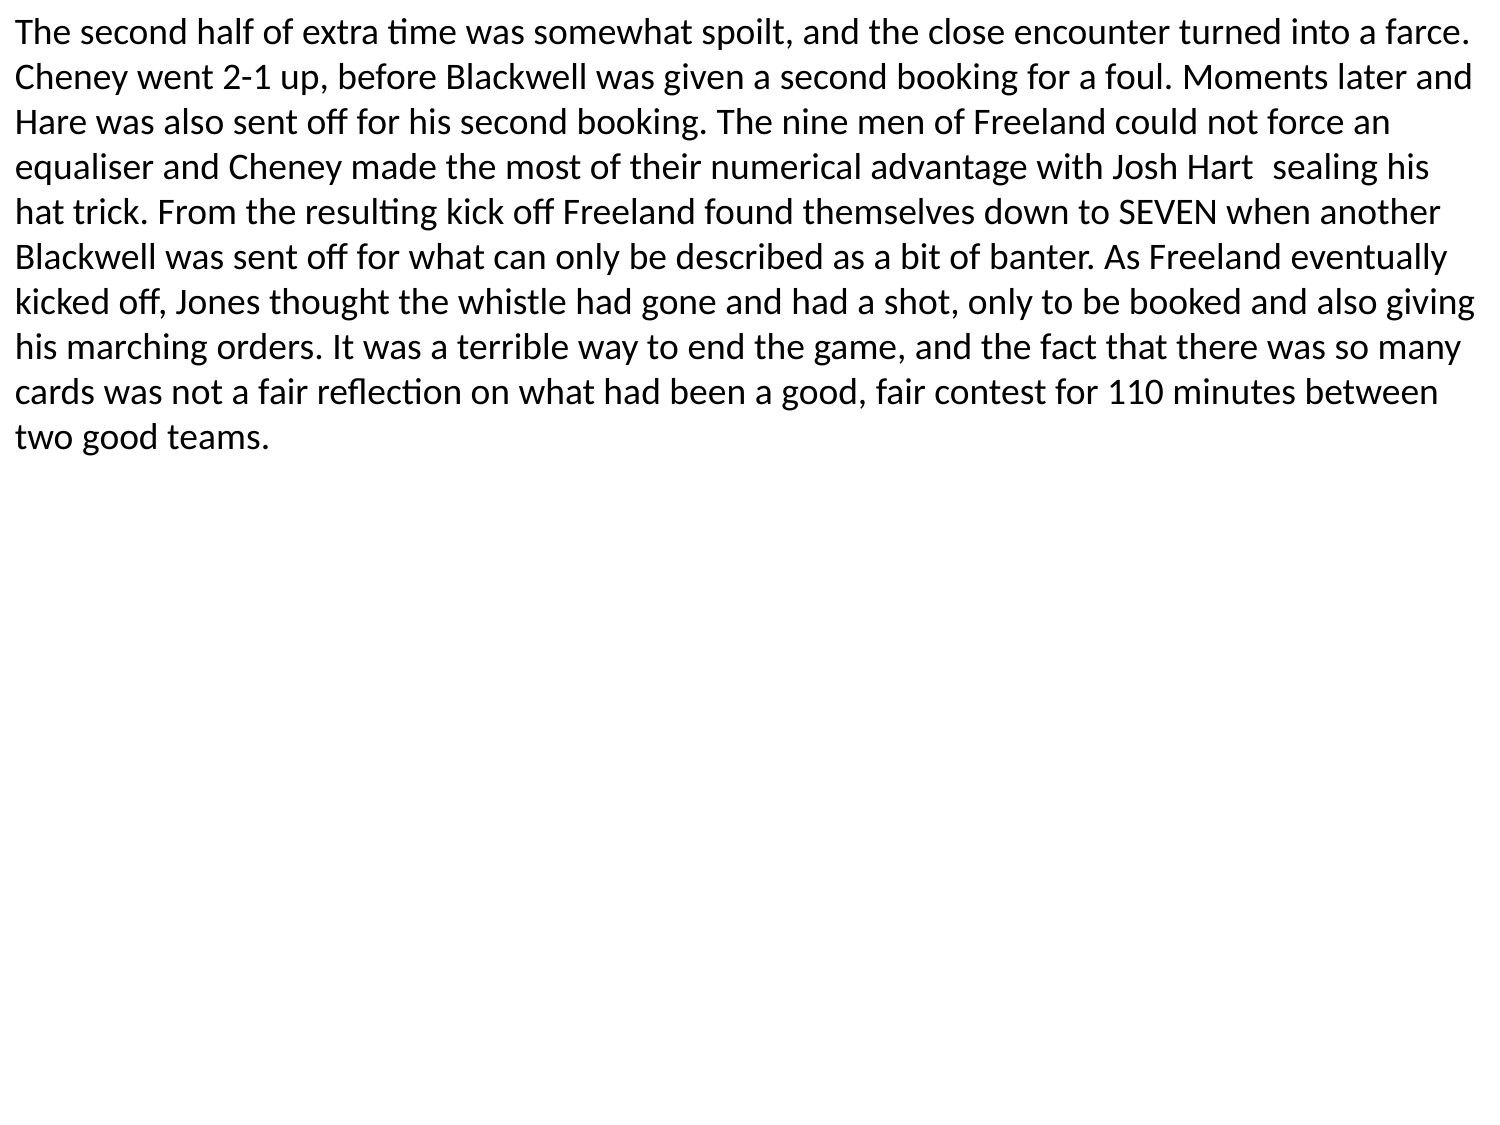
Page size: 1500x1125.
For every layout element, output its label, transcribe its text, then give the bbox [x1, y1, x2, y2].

text_box The second half of extra time was somewhat spoilt, and the close encounter turned into a farce. Cheney went 2-1 up, before Blackwell was given a second booking for a foul. Moments later and Hare was also sent off for his second booking. The nine men of Freeland could not force an equaliser and Cheney made the most of their numerical advantage with Josh Hart sealing his hat trick. From the resulting kick off Freeland found themselves down to SEVEN when another Blackwell was sent off for what can only be described as a bit of banter. As Freeland eventually kicked off, Jones thought the whistle had gone and had a shot, only to be booked and also giving his marching orders. It was a terrible way to end the game, and the fact that there was so many cards was not a fair reflection on what had been a good, fair contest for 110 minutes between two good teams. [0, 0, 1500, 465]
